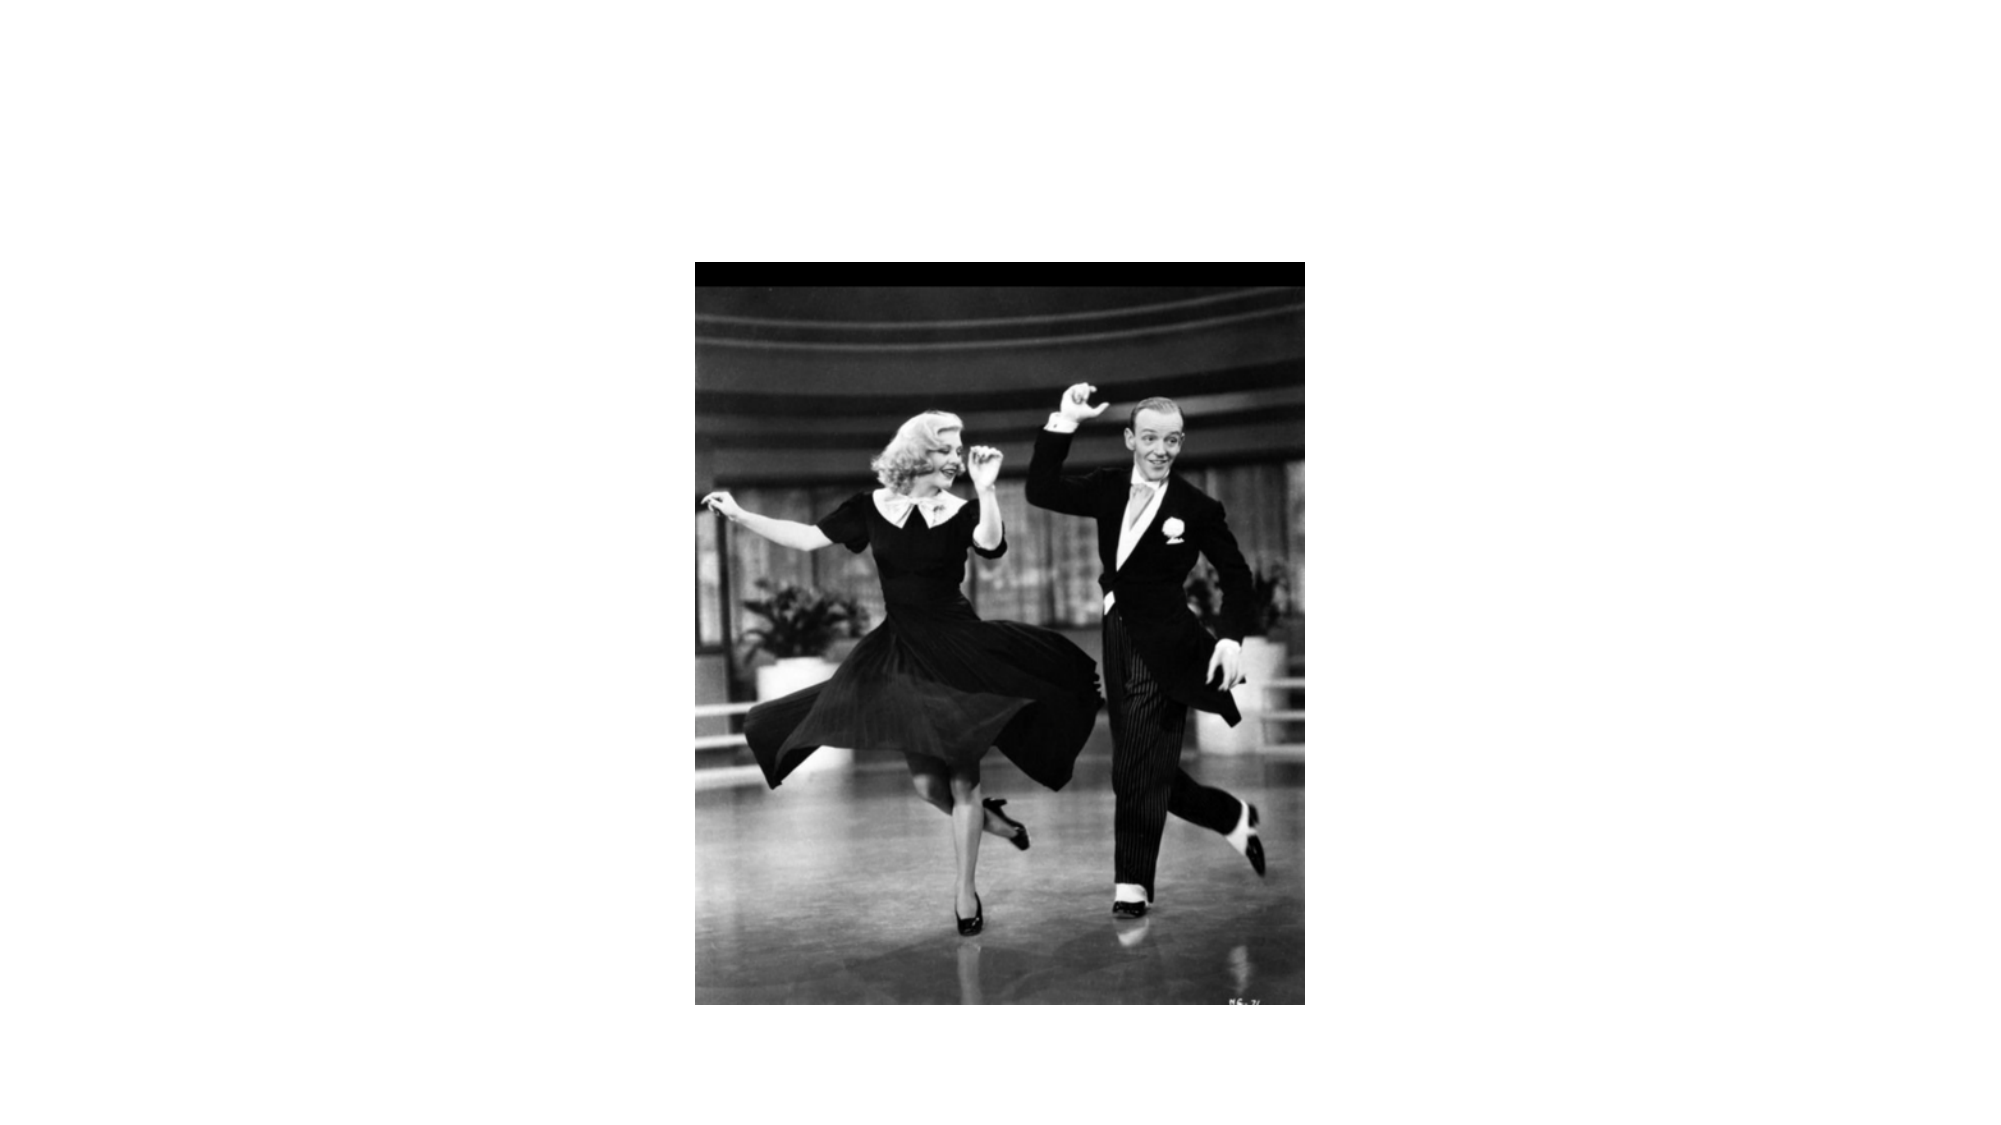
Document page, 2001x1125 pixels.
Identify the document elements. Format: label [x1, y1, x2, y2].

list [694, 262, 1305, 1006]
